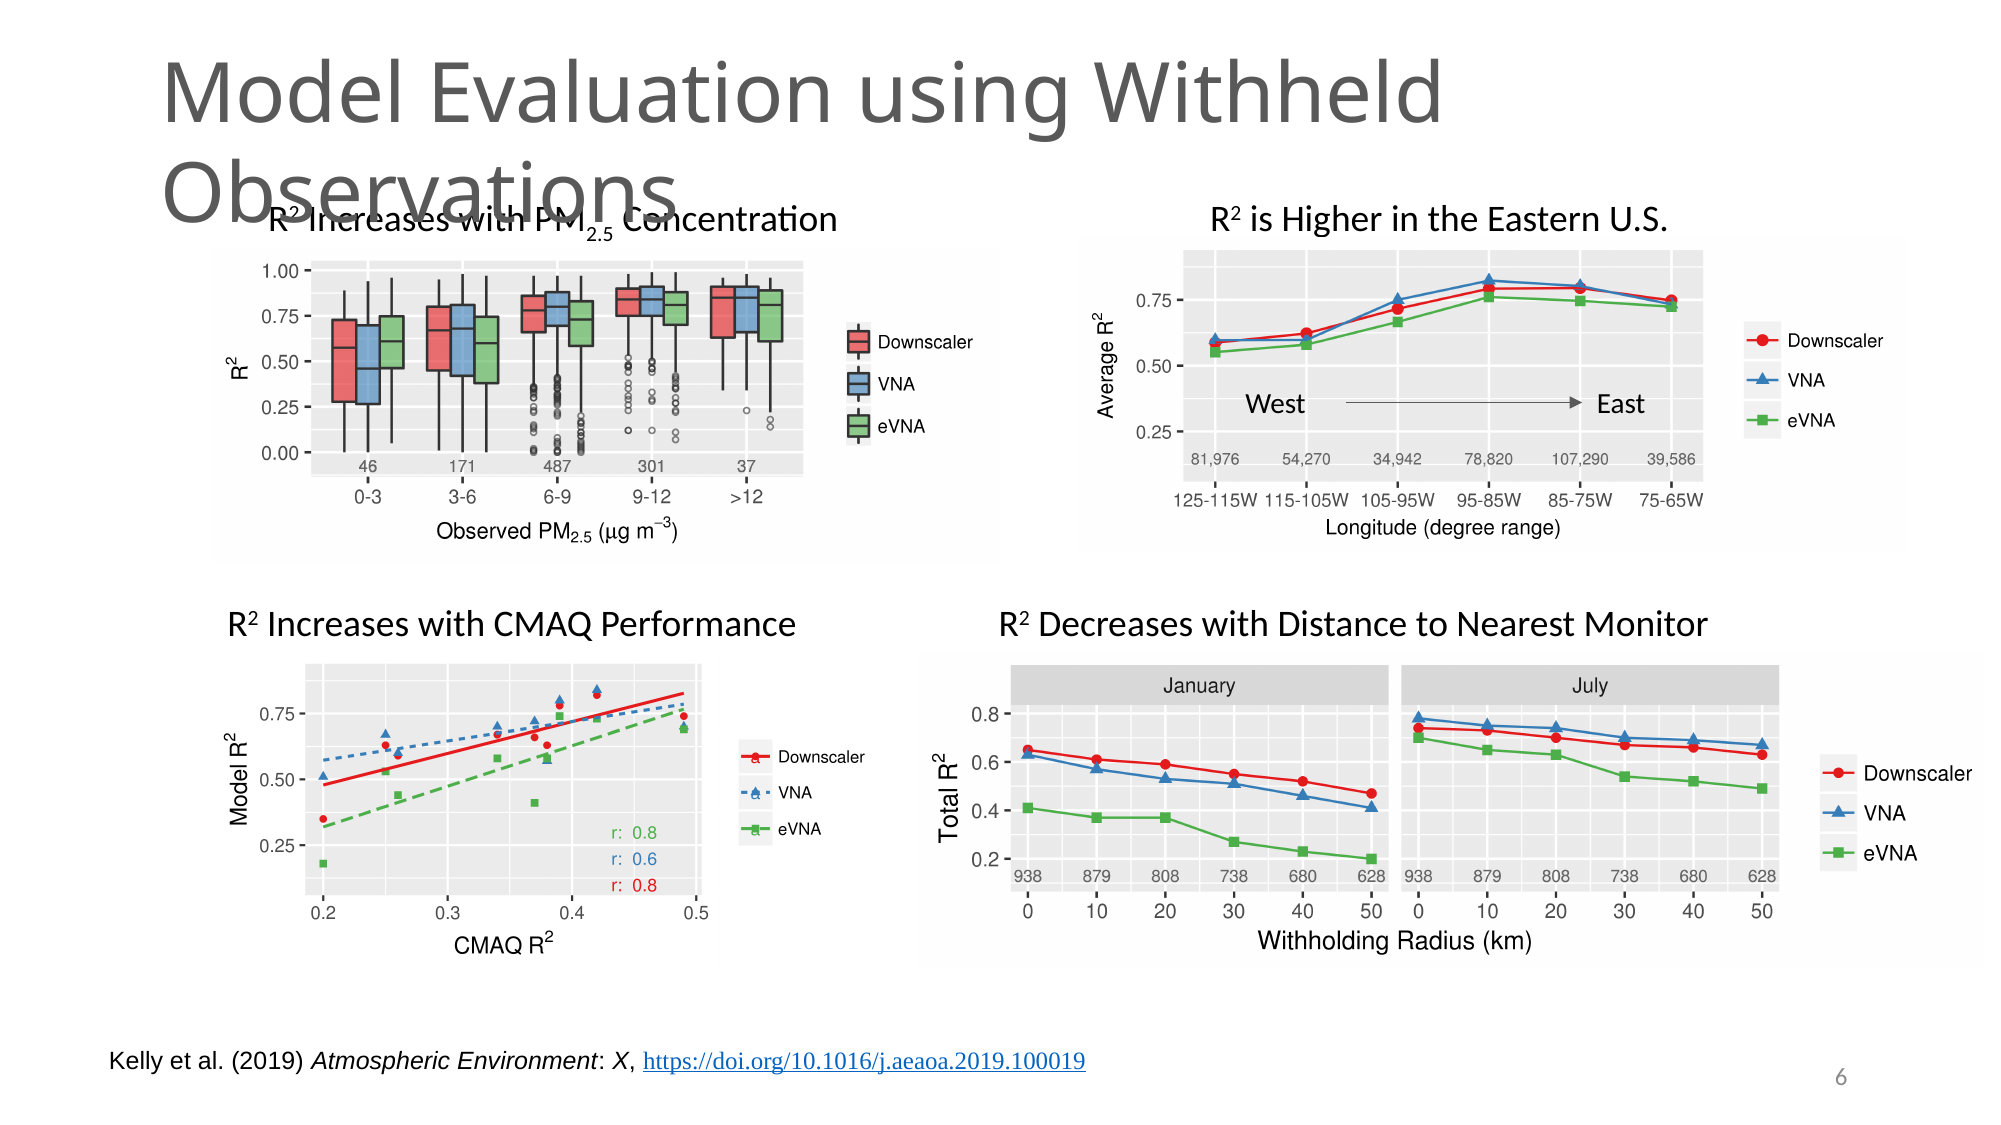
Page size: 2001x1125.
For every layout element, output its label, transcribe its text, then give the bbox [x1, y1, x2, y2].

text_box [212, 591, 888, 968]
slide_number 6 [1412, 1045, 1863, 1106]
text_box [1079, 186, 1909, 553]
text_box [919, 591, 1983, 968]
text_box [212, 186, 1000, 563]
text_box Model Evaluation using Withheld Observations [145, 32, 1921, 176]
text_box Kelly et al. (2019) Atmospheric Environment: X, https://doi.org/10.1016/j.aeaoa.2019.100019 [94, 1036, 1119, 1082]
